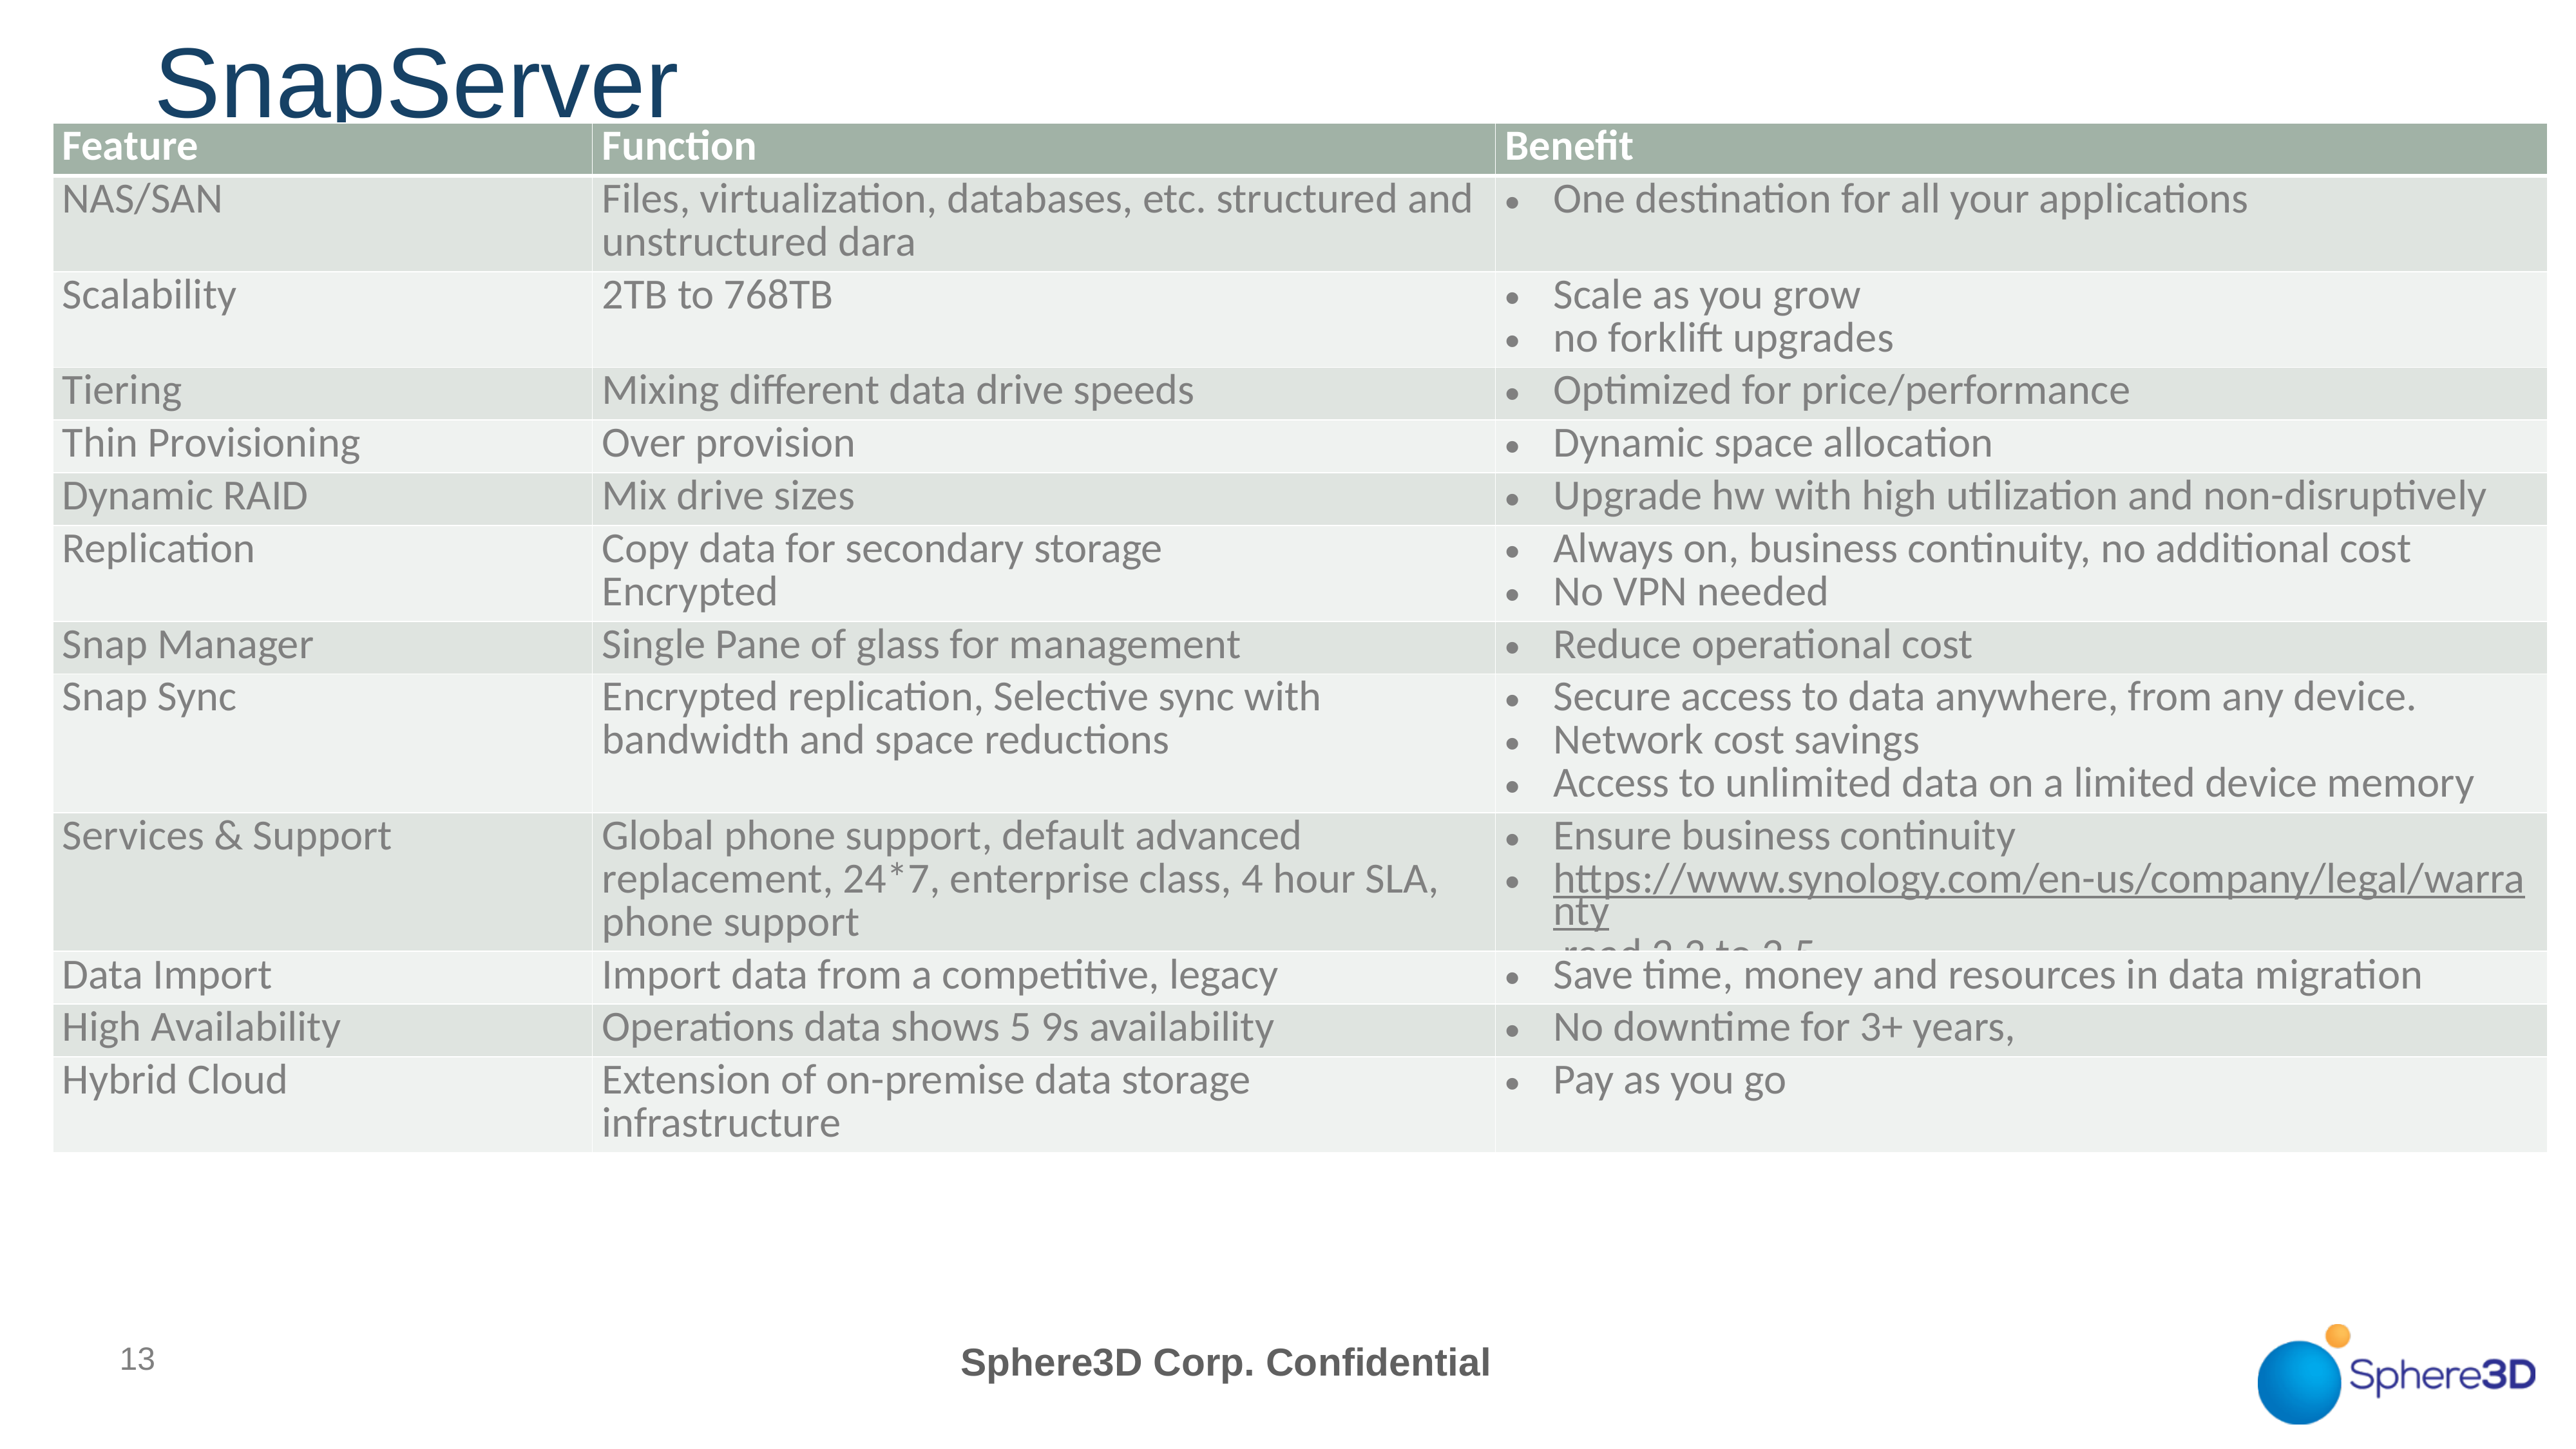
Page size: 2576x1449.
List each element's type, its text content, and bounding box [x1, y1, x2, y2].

table_cell Import data from a competitive, legacy [593, 952, 1495, 1003]
table_cell Scale as you grow no forklift upgrades [1496, 272, 2547, 367]
title SnapServer [128, 6, 2448, 122]
table_cell No downtime for 3+ years, [1496, 1005, 2547, 1056]
table_cell Save time, money and resources in data migration [1496, 952, 2547, 1003]
table_cell Single Pane of glass for management [593, 622, 1495, 674]
table_cell Secure access to data anywhere, from any device. Network cost savings Access to unlimited data on a limited device memory [1496, 674, 2547, 812]
table_cell Encrypted replication, Selective sync with bandwidth and space reductions [593, 674, 1495, 812]
table_cell Dynamic RAID [53, 473, 592, 525]
table_cell Optimized for price/performance [1496, 368, 2547, 419]
table_cell Copy data for secondary storage Encrypted [593, 526, 1495, 621]
table_cell Data Import [53, 952, 592, 1003]
table_cell High Availability [53, 1005, 592, 1056]
table_cell Tiering [53, 368, 592, 419]
table_cell Reduce operational cost [1496, 622, 2547, 674]
table_cell NAS/SAN [53, 178, 592, 271]
table_cell Global phone support, default advanced replacement, 24*7, enterprise class, 4 hour SLA, phone support [593, 813, 1495, 951]
table_cell Ensure business continuity https://www.synology.com/en-us/company/legal/warranty read 2.3 to 2.5 [1496, 813, 2547, 951]
table_cell Replication [53, 526, 592, 621]
table_header Benefit [1496, 124, 2547, 174]
table_cell 2TB to 768TB [593, 272, 1495, 367]
table_cell Extension of on-premise data storage infrastructure [593, 1057, 1495, 1152]
table_cell Scalability [53, 272, 592, 367]
table_cell Operations data shows 5 9s availability [593, 1005, 1495, 1056]
table_cell Mixing different data drive speeds [593, 368, 1495, 419]
table_cell Upgrade hw with high utilization and non-disruptively [1496, 473, 2547, 525]
table_cell Always on, business continuity, no additional cost No VPN needed [1496, 526, 2547, 621]
table_cell Services & Support [53, 813, 592, 951]
table_header Feature [53, 124, 592, 174]
table_cell Mix drive sizes [593, 473, 1495, 525]
table_cell Snap Sync [53, 674, 592, 812]
table_cell One destination for all your applications [1496, 178, 2547, 271]
table_header Function [593, 124, 1495, 174]
table_cell Pay as you go [1496, 1057, 2547, 1152]
table_cell Dynamic space allocation [1496, 421, 2547, 472]
table_cell Hybrid Cloud [53, 1057, 592, 1152]
picture [2258, 1324, 2535, 1425]
table_cell Over provision [593, 421, 1495, 472]
table_cell Files, virtualization, databases, etc. structured and unstructured dara [593, 178, 1495, 271]
table_cell Thin Provisioning [53, 421, 592, 472]
table_cell Snap Manager [53, 622, 592, 674]
